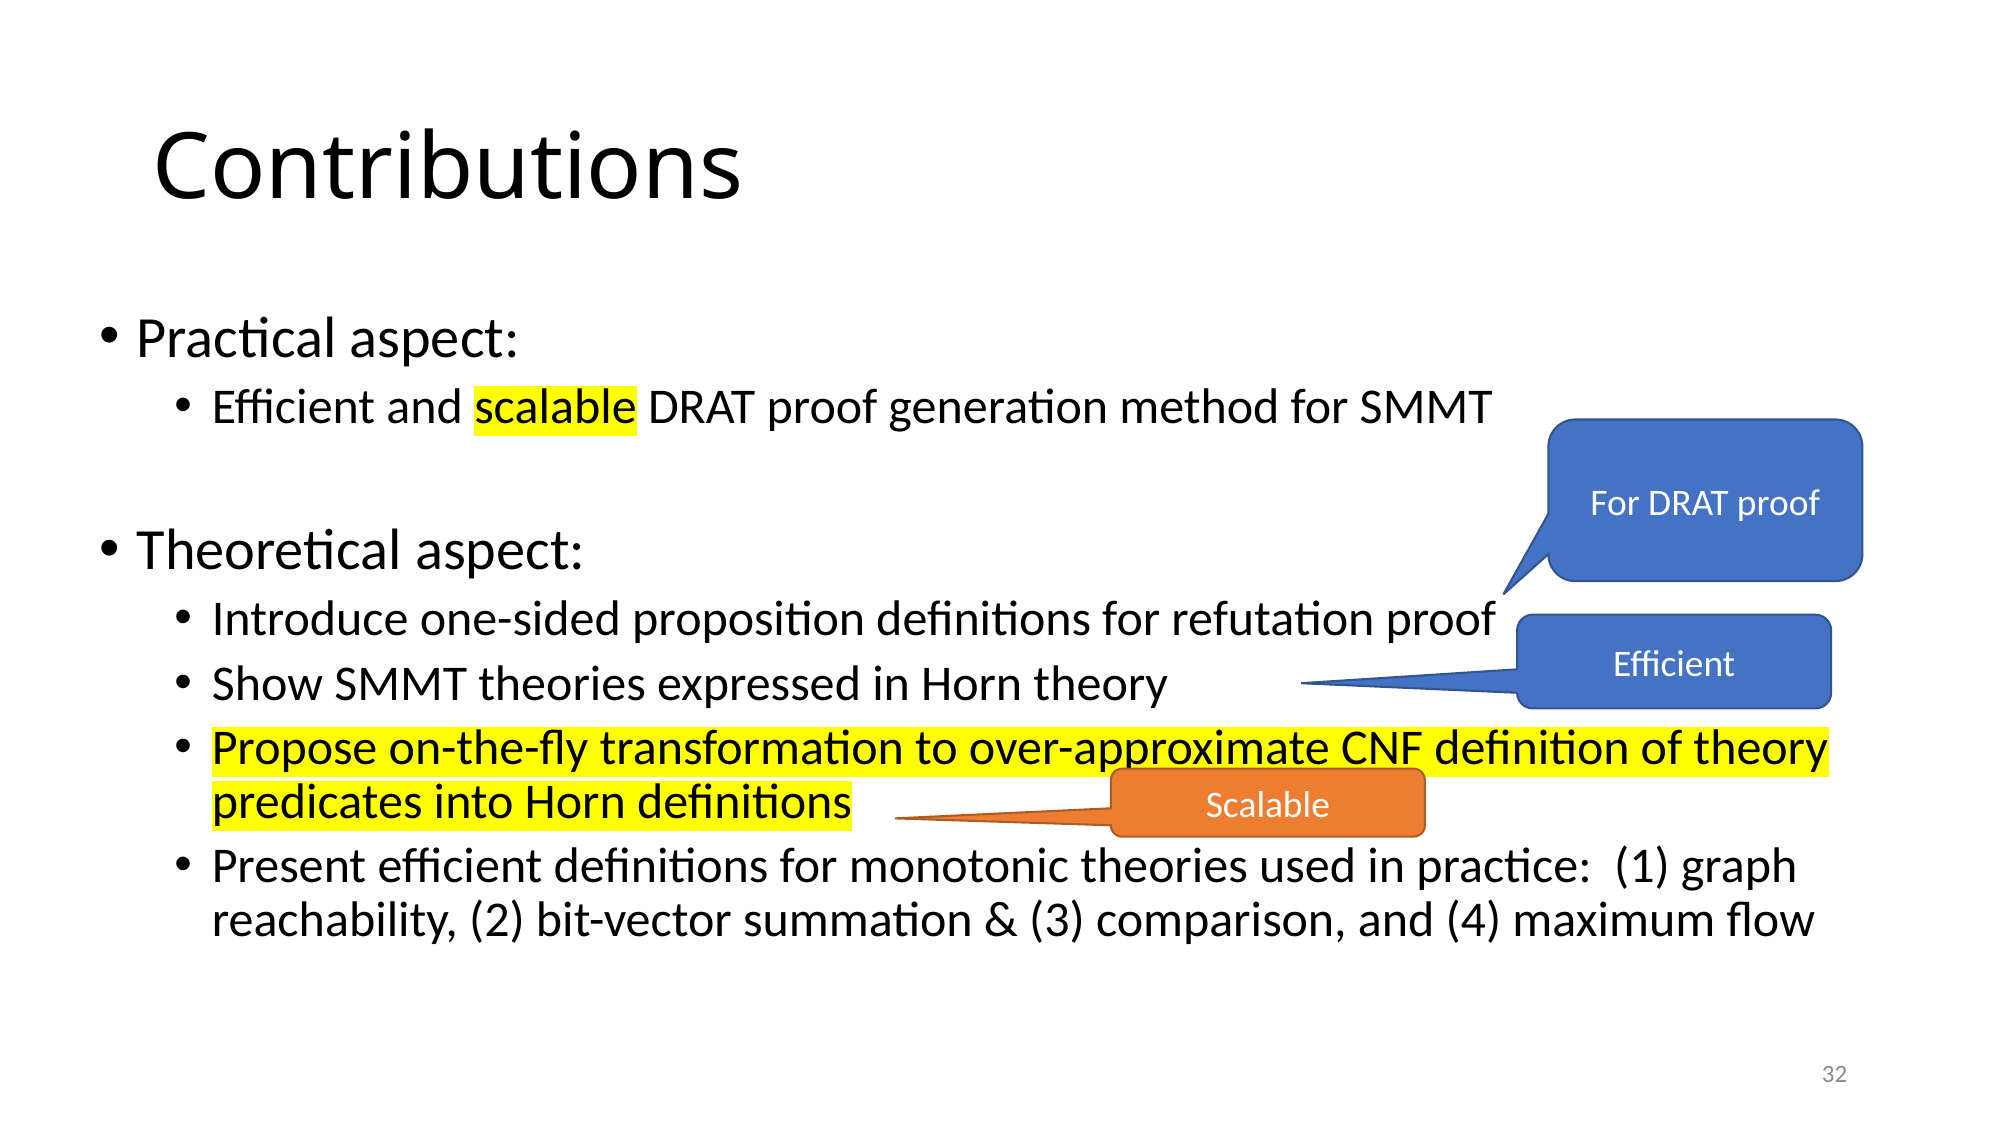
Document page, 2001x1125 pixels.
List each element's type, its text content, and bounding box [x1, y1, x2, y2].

text_box Efficient [1301, 613, 1833, 710]
title Contributions [137, 59, 1863, 278]
text_box Scalable [894, 767, 1426, 838]
text_box For DRAT proof [1502, 418, 1864, 596]
list Practical aspect: Efficient and scalable DRAT proof generation method for SMMT Theoretical aspect: Introduce one-sided proposition definitions for refutation proof Show SMMT theories expressed in Horn theory Propose on-the-fly transformation to over-approximate CNF definition of theory predicates into Horn definitions Present efficient definitions for monotonic theories used in practice: (1) graph reachability, (2) bit-vector summation & (3) comparison, and (4) maximum flow [84, 299, 1960, 1014]
slide_number 32 [1412, 1042, 1863, 1103]
